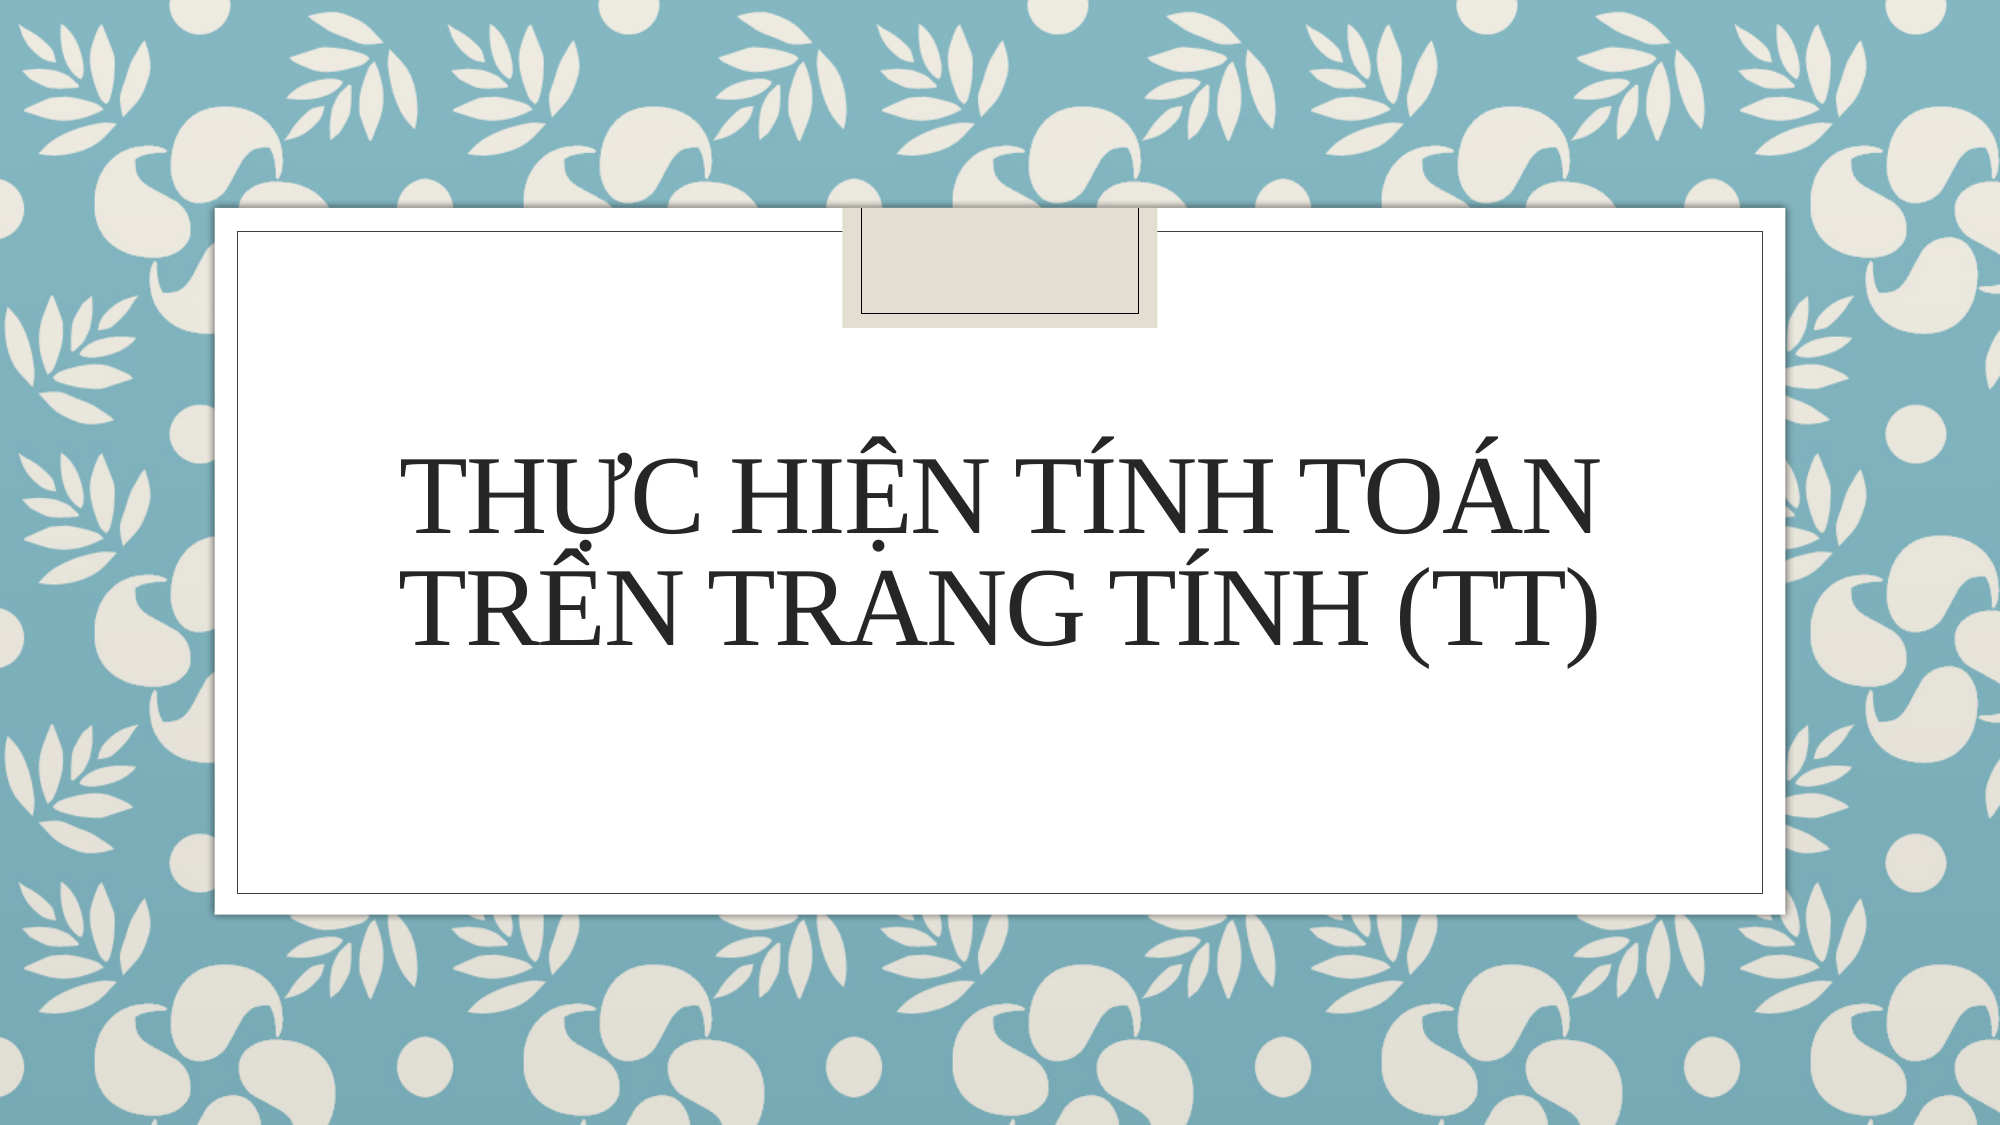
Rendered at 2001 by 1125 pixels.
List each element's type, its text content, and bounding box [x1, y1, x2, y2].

title Thực hiện tính toán trên trang tính (tt) [256, 343, 1744, 769]
